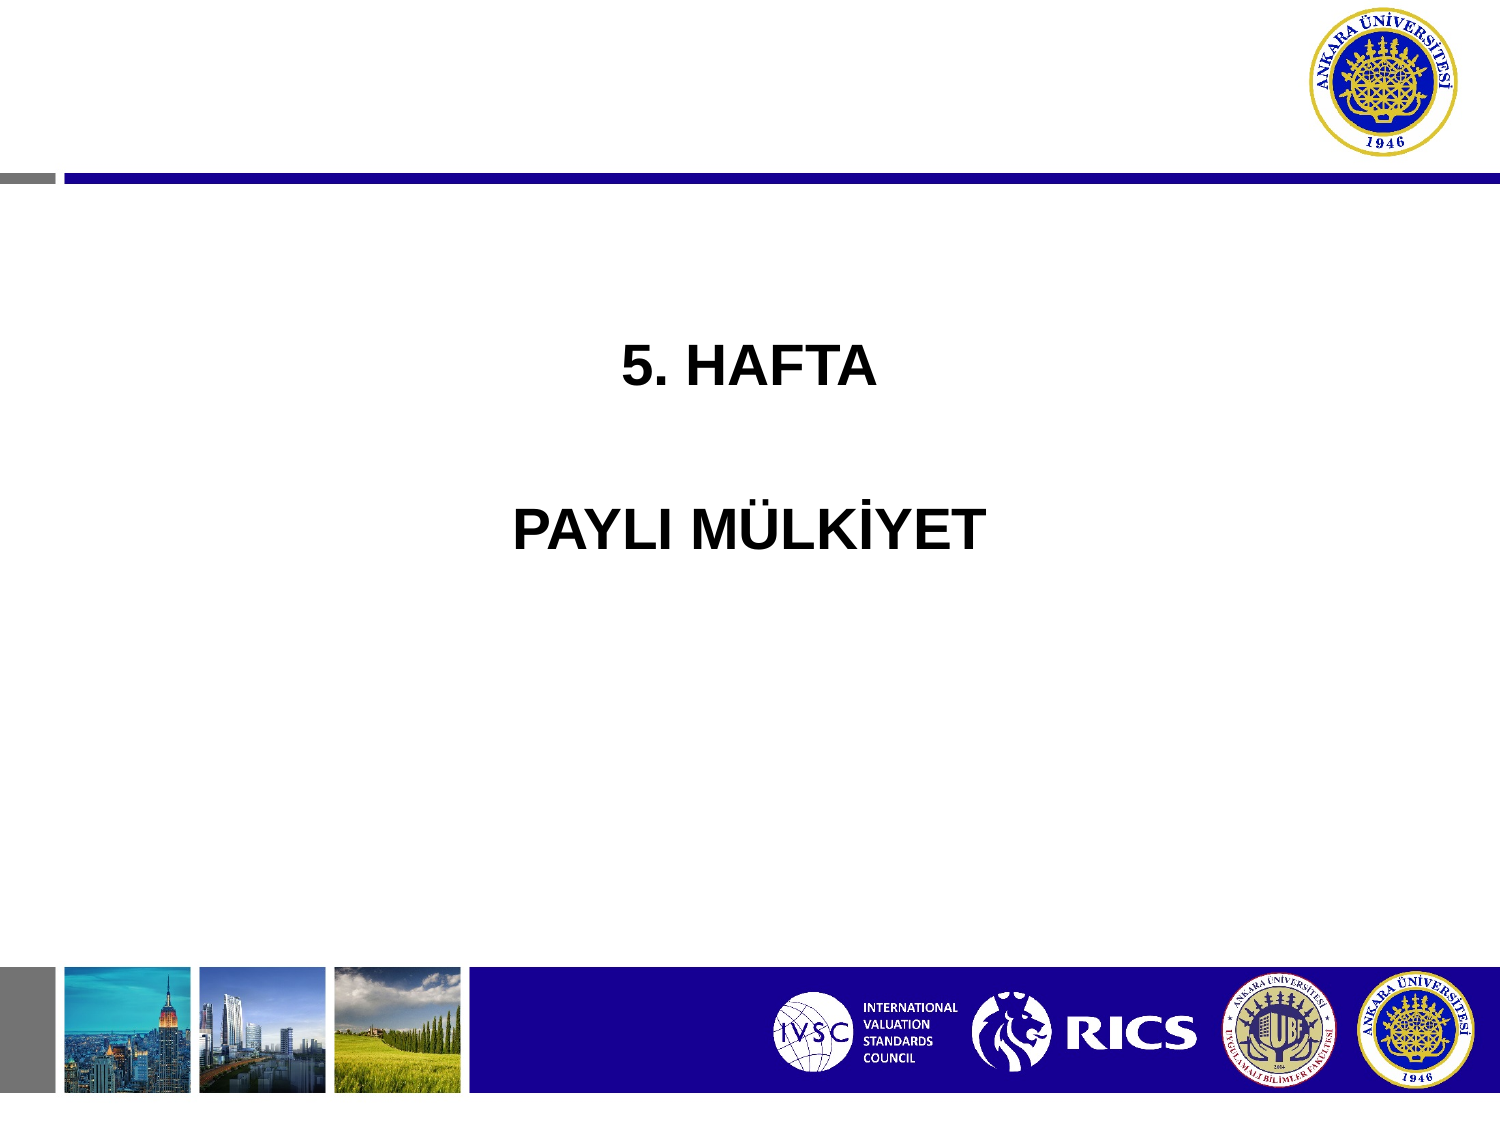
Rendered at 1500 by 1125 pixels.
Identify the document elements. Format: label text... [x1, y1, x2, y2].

picture [0, 0, 1500, 238]
picture [0, 569, 1500, 1125]
text_box 5. HAFTA PAYLI MÜLKİYET [0, 238, 1500, 569]
